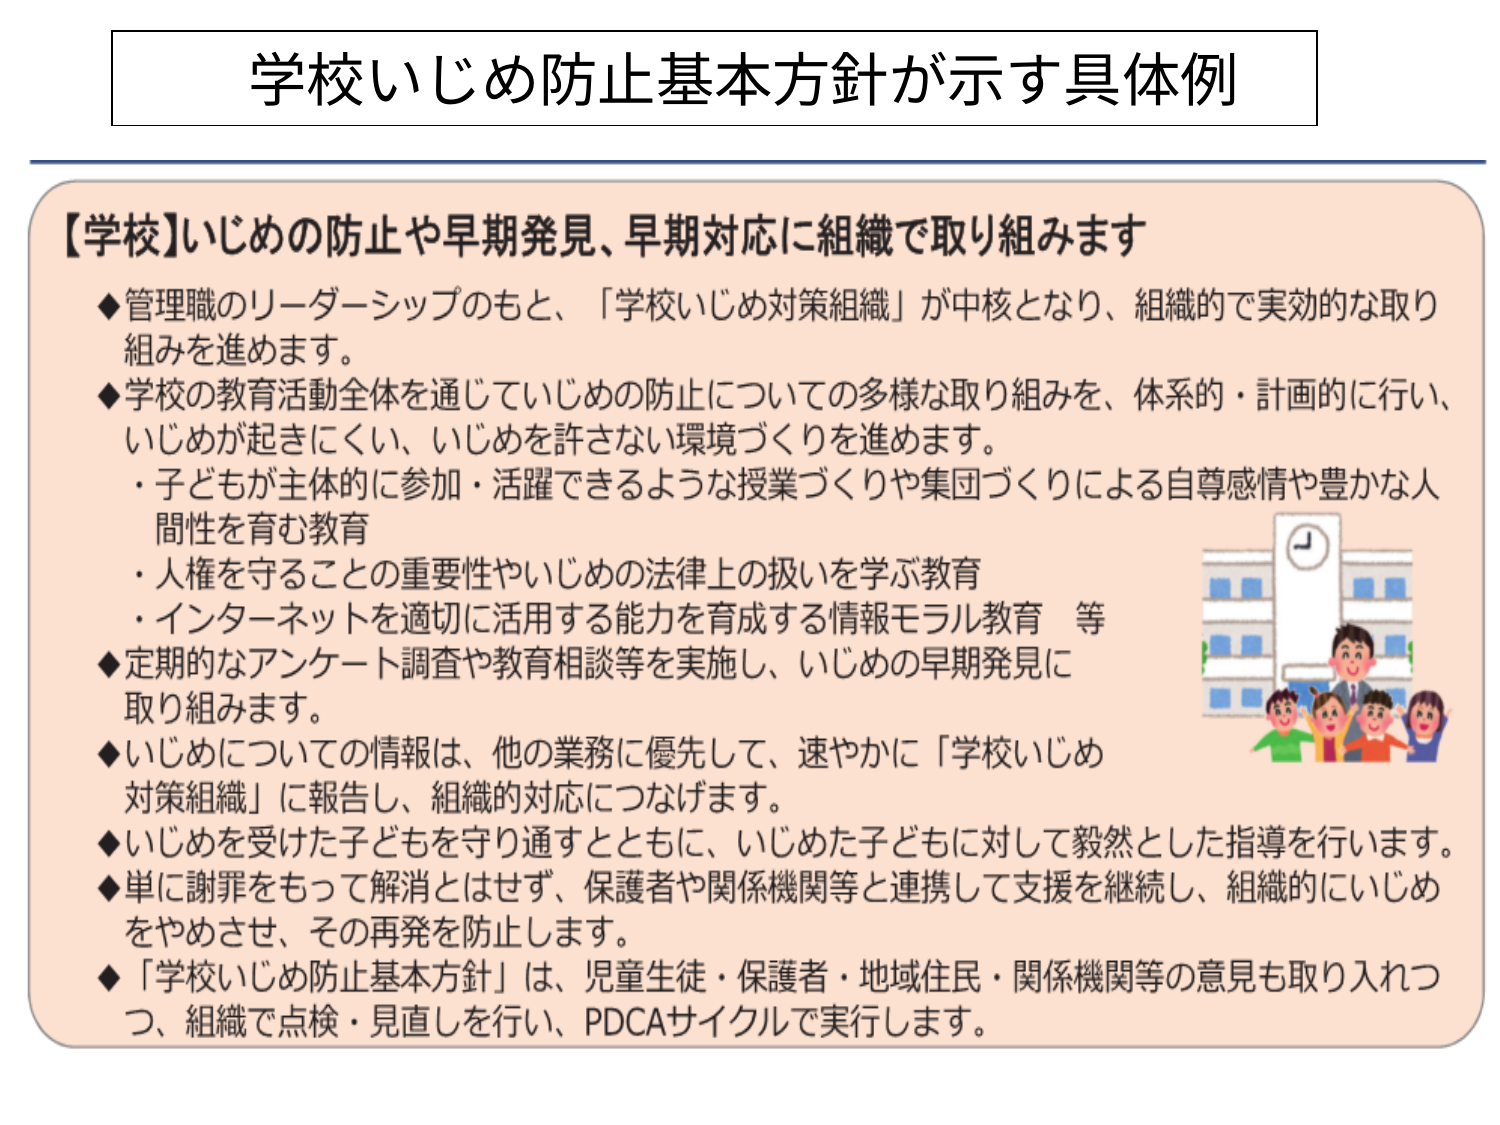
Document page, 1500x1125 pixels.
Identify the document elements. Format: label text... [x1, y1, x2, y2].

picture [0, 160, 1500, 1059]
title 学校いじめ防止基本方針が示す具体例 [111, 30, 1318, 126]
